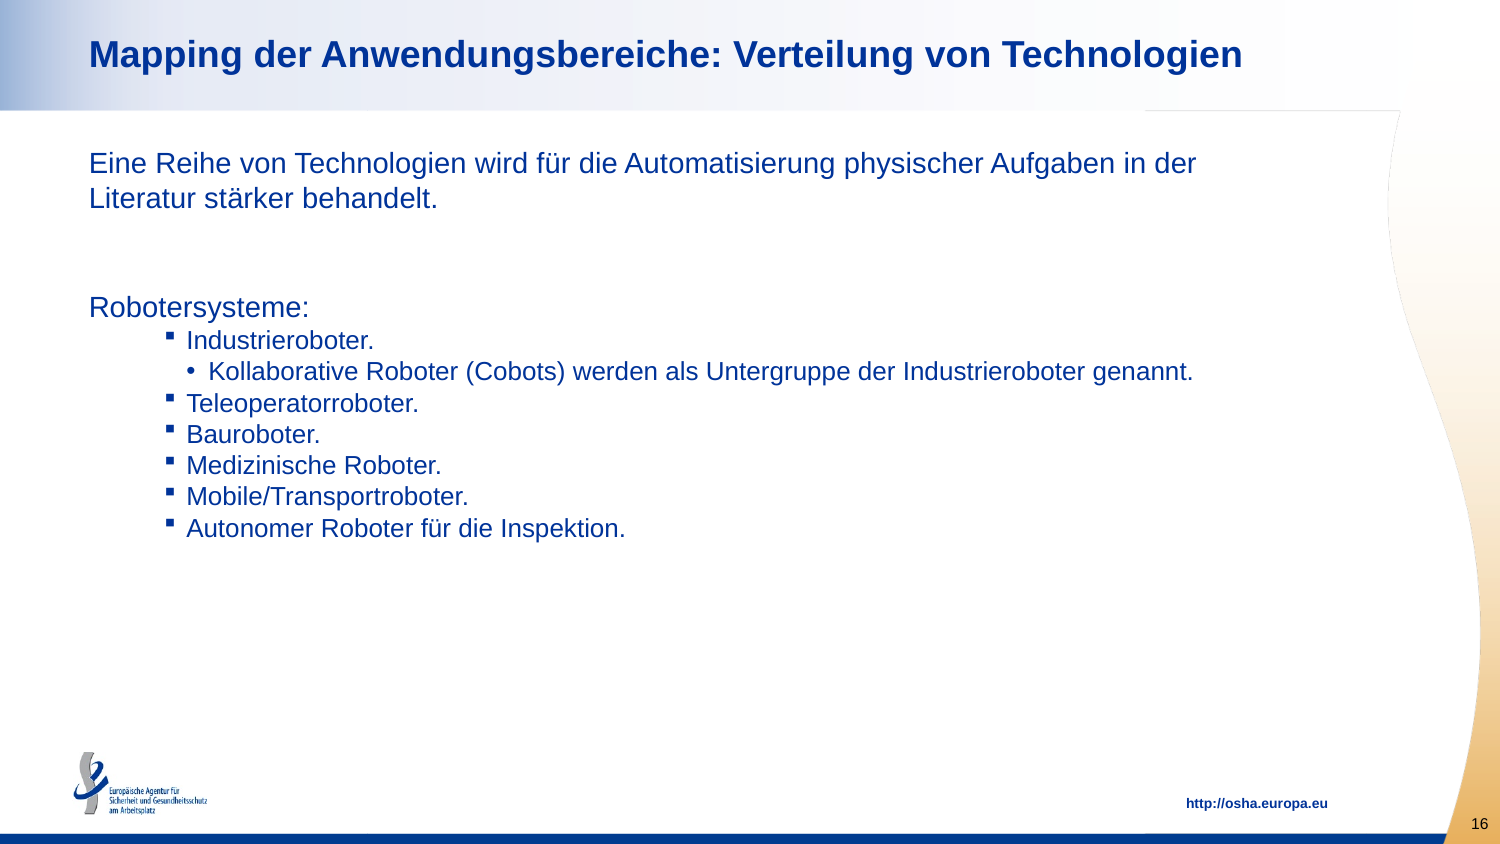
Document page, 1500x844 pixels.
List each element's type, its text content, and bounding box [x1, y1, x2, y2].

picture [0, 0, 1500, 844]
list Eine Reihe von Technologien wird für die Automatisierung physischer Aufgaben in der Literatur stärker behandelt. Robotersysteme: Industrieroboter. Kollaborative Roboter (Cobots) werden als Untergruppe der Industrieroboter genannt. Teleoperatorroboter. Bauroboter. Medizinische Roboter. Mobile/Transportroboter. Autonomer Roboter für die Inspektion. [73, 137, 1314, 627]
title Mapping der Anwendungsbereiche: Verteilung von Technologien [73, 22, 1314, 83]
